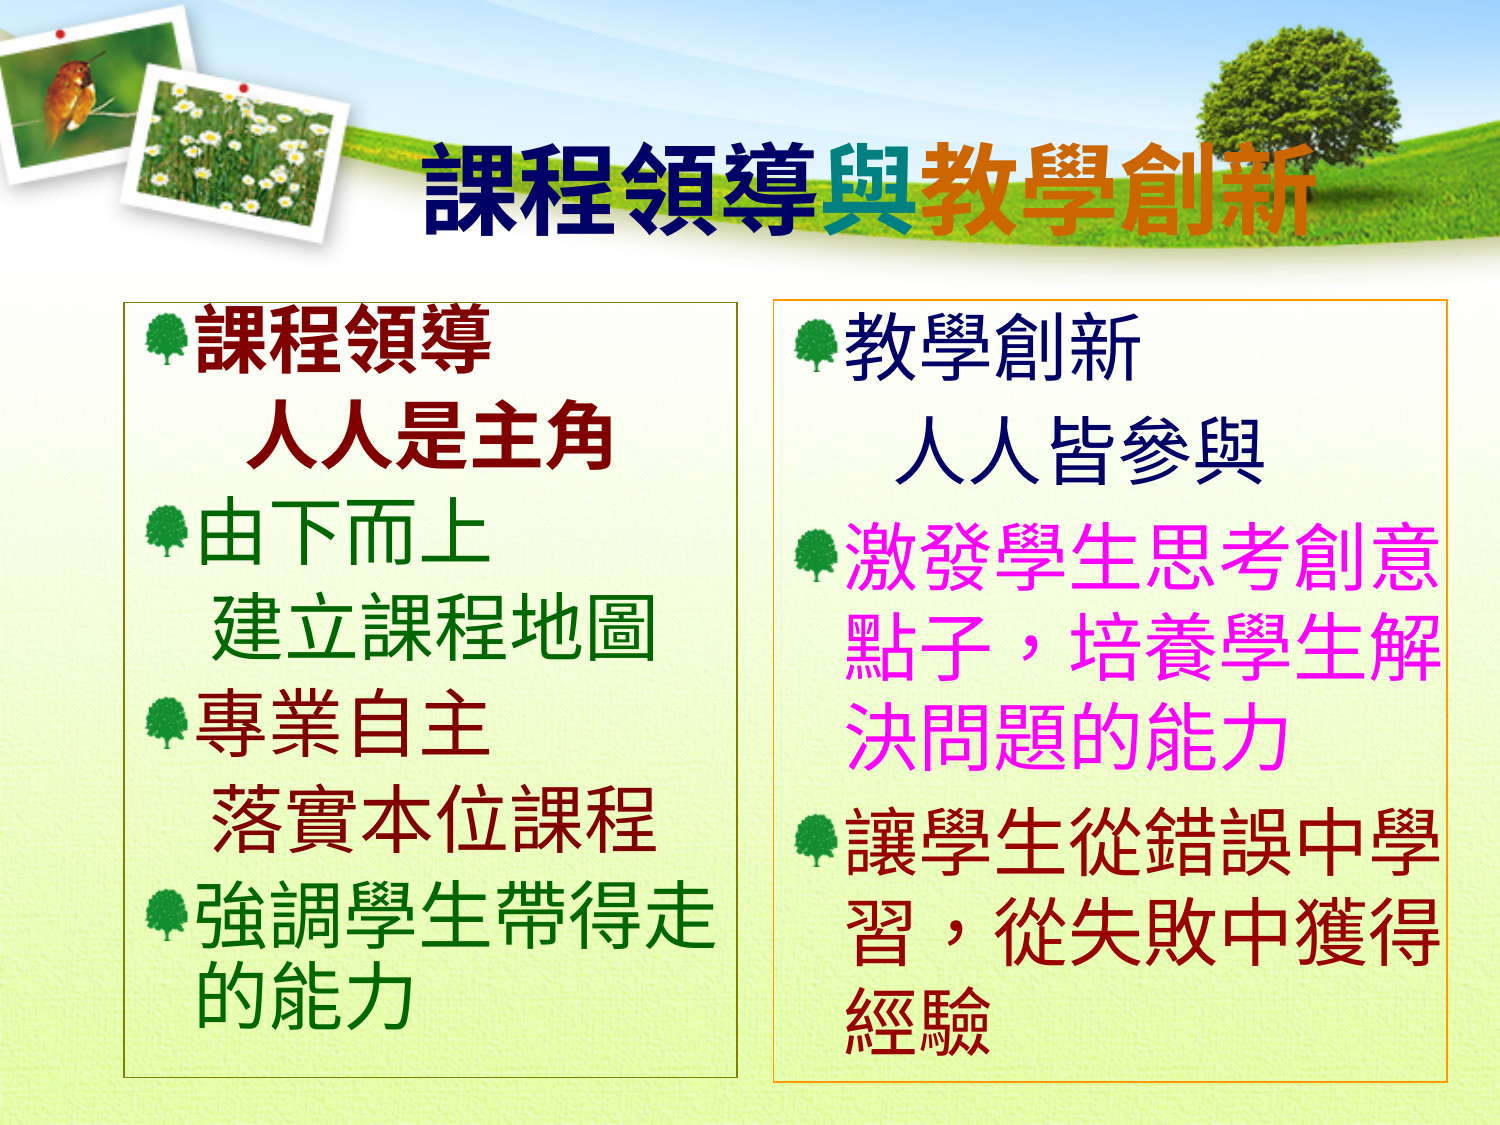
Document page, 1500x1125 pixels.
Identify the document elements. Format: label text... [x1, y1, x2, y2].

list 課程領導 人人是主角 由下而上 建立課程地圖 專業自主 落實本位課程 強調學生帶得走的能力 [123, 302, 738, 1078]
title 課程領導與教學創新 [259, 125, 1500, 250]
picture [0, 0, 1500, 1125]
list 教學創新 人人皆參與 激發學生思考創意點子，培養學生解決問題的能力 讓學生從錯誤中學習，從失敗中獲得經驗 [773, 299, 1448, 1083]
